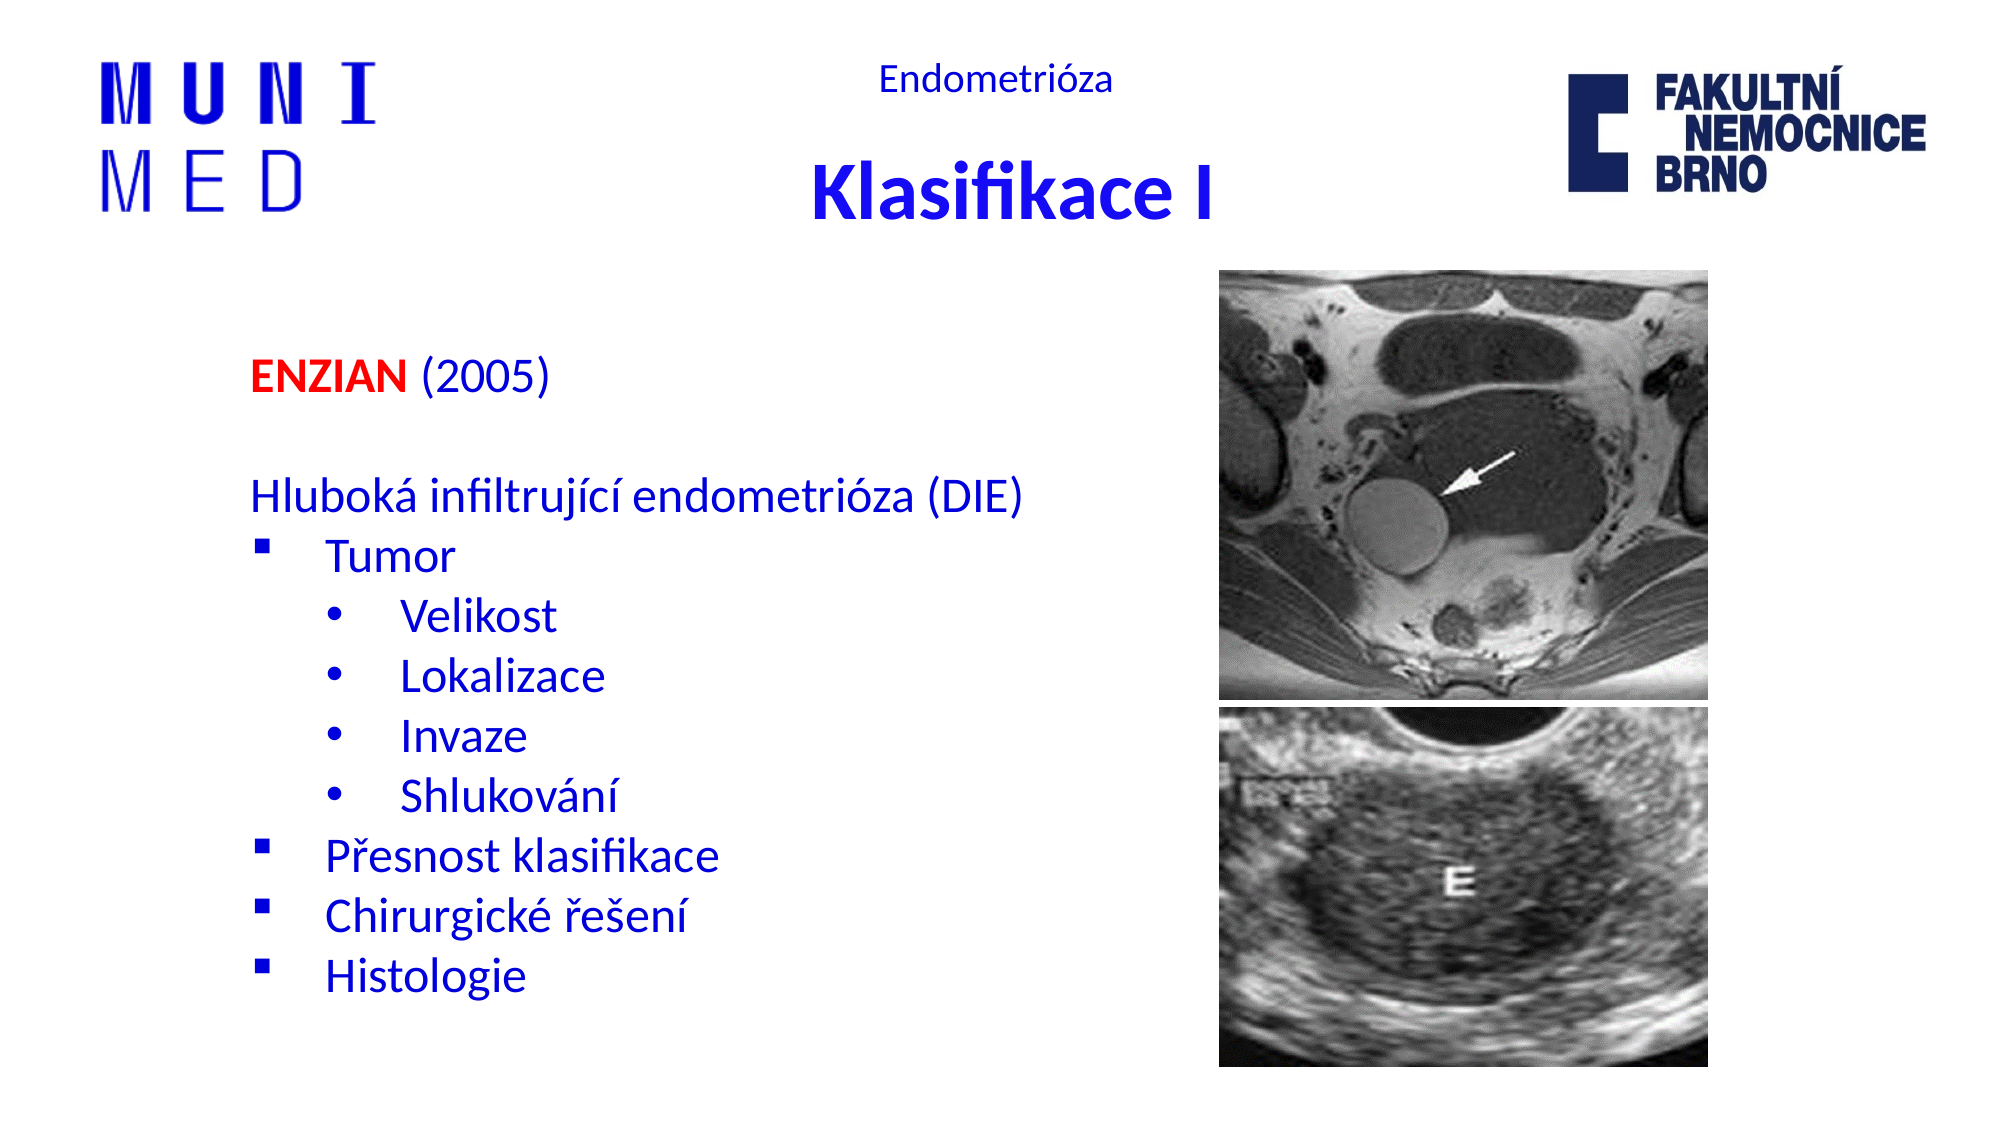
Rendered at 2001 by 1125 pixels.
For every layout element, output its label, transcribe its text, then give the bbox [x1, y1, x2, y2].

picture [1218, 270, 1708, 701]
picture [1218, 707, 1708, 1067]
picture [53, 24, 424, 250]
picture [1537, 33, 1956, 232]
text_box Endometrióza [429, 50, 1532, 113]
text_box Klasifikace I [429, 128, 1935, 244]
text_box ENZIAN (2005) Hluboká infiltrující endometrióza (DIE) Tumor Velikost Lokalizace Invaze Shlukování Přesnost klasifikace Chirurgické řešení Histologie [236, 335, 1151, 1011]
